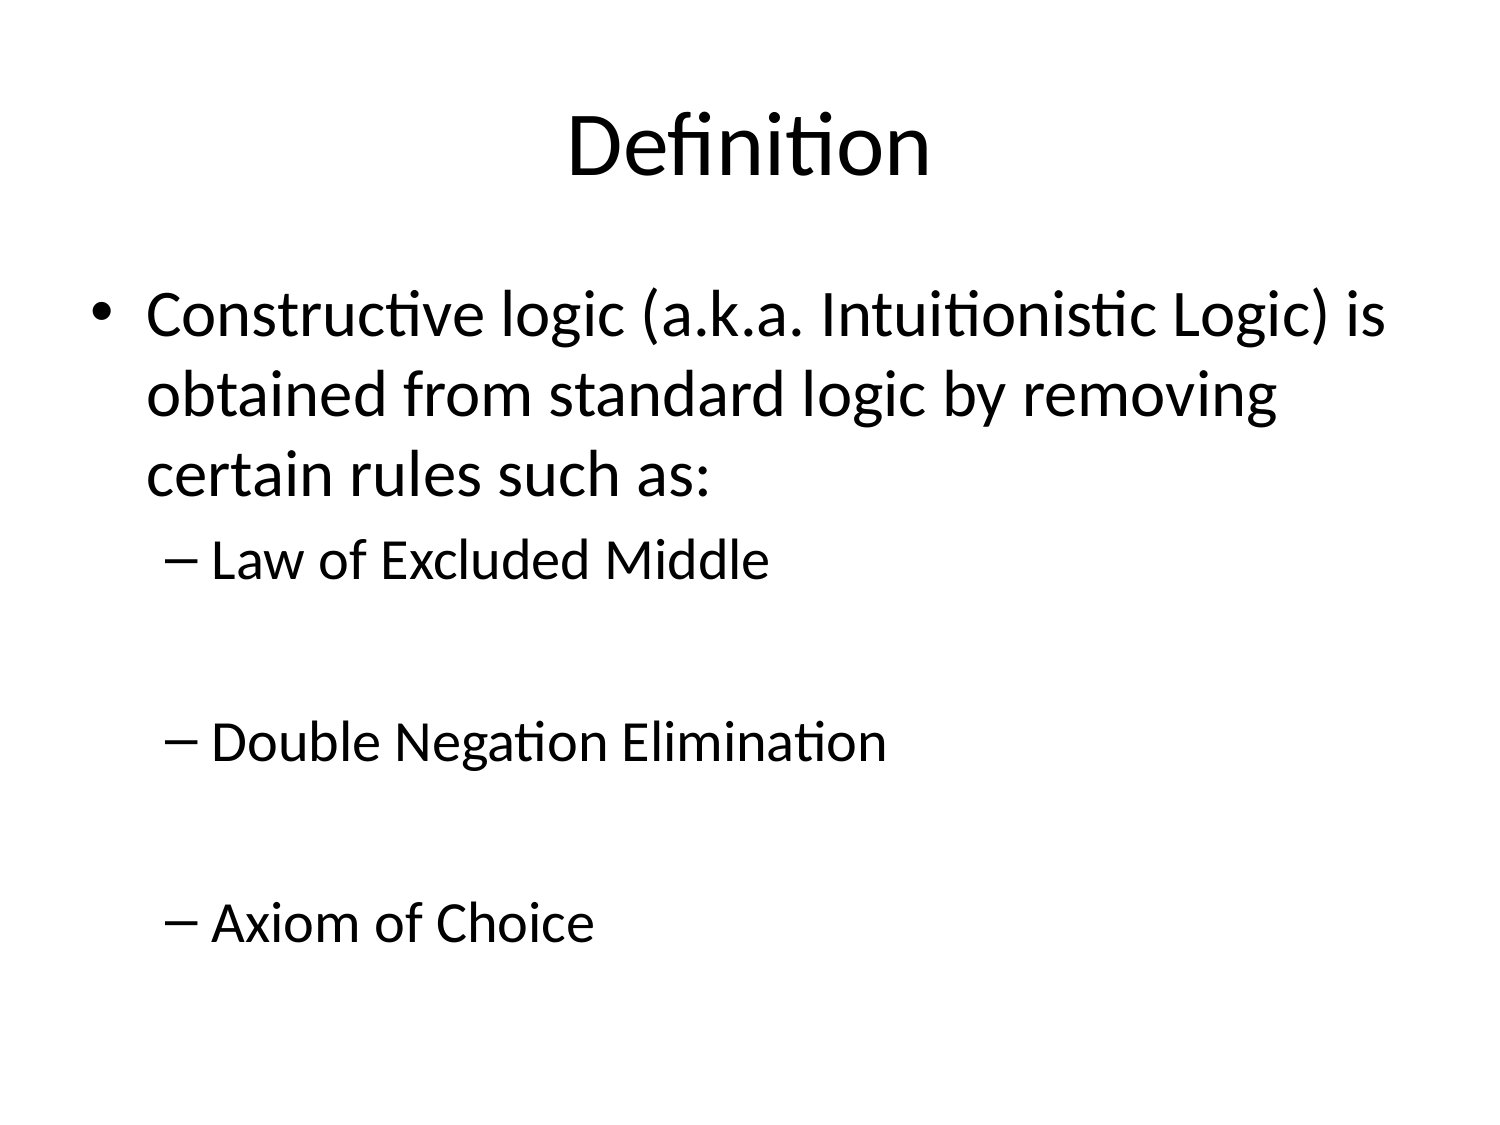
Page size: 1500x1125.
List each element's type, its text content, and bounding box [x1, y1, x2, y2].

title Definition [75, 45, 1425, 233]
list Constructive logic (a.k.a. Intuitionistic Logic) is obtained from standard logic by removing certain rules such as: Law of Excluded Middle Double Negation Elimination Axiom of Choice [75, 262, 1425, 1088]
